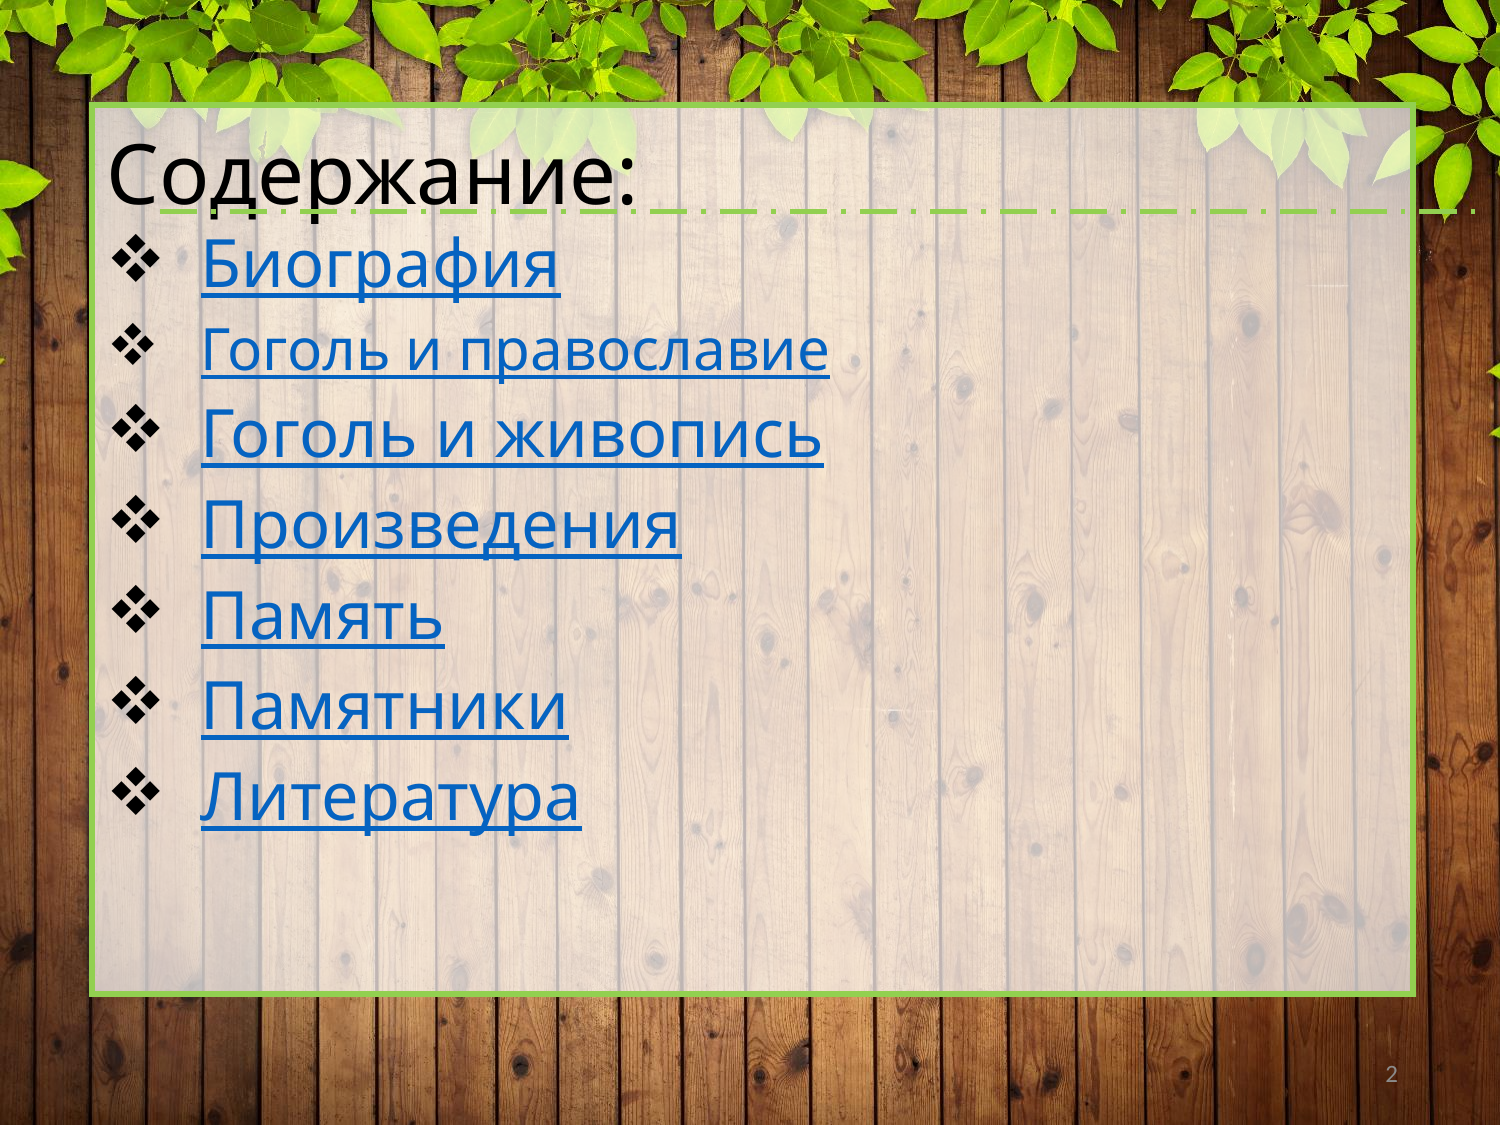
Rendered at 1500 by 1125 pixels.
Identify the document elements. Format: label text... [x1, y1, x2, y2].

slide_number 2 [1075, 1042, 1414, 1103]
text_box Содержание: Биография Гоголь и православие Гоголь и живопись Произведения Память Памятники Литература [92, 113, 945, 923]
text_box [91, 104, 1414, 995]
picture [0, 0, 1500, 1125]
